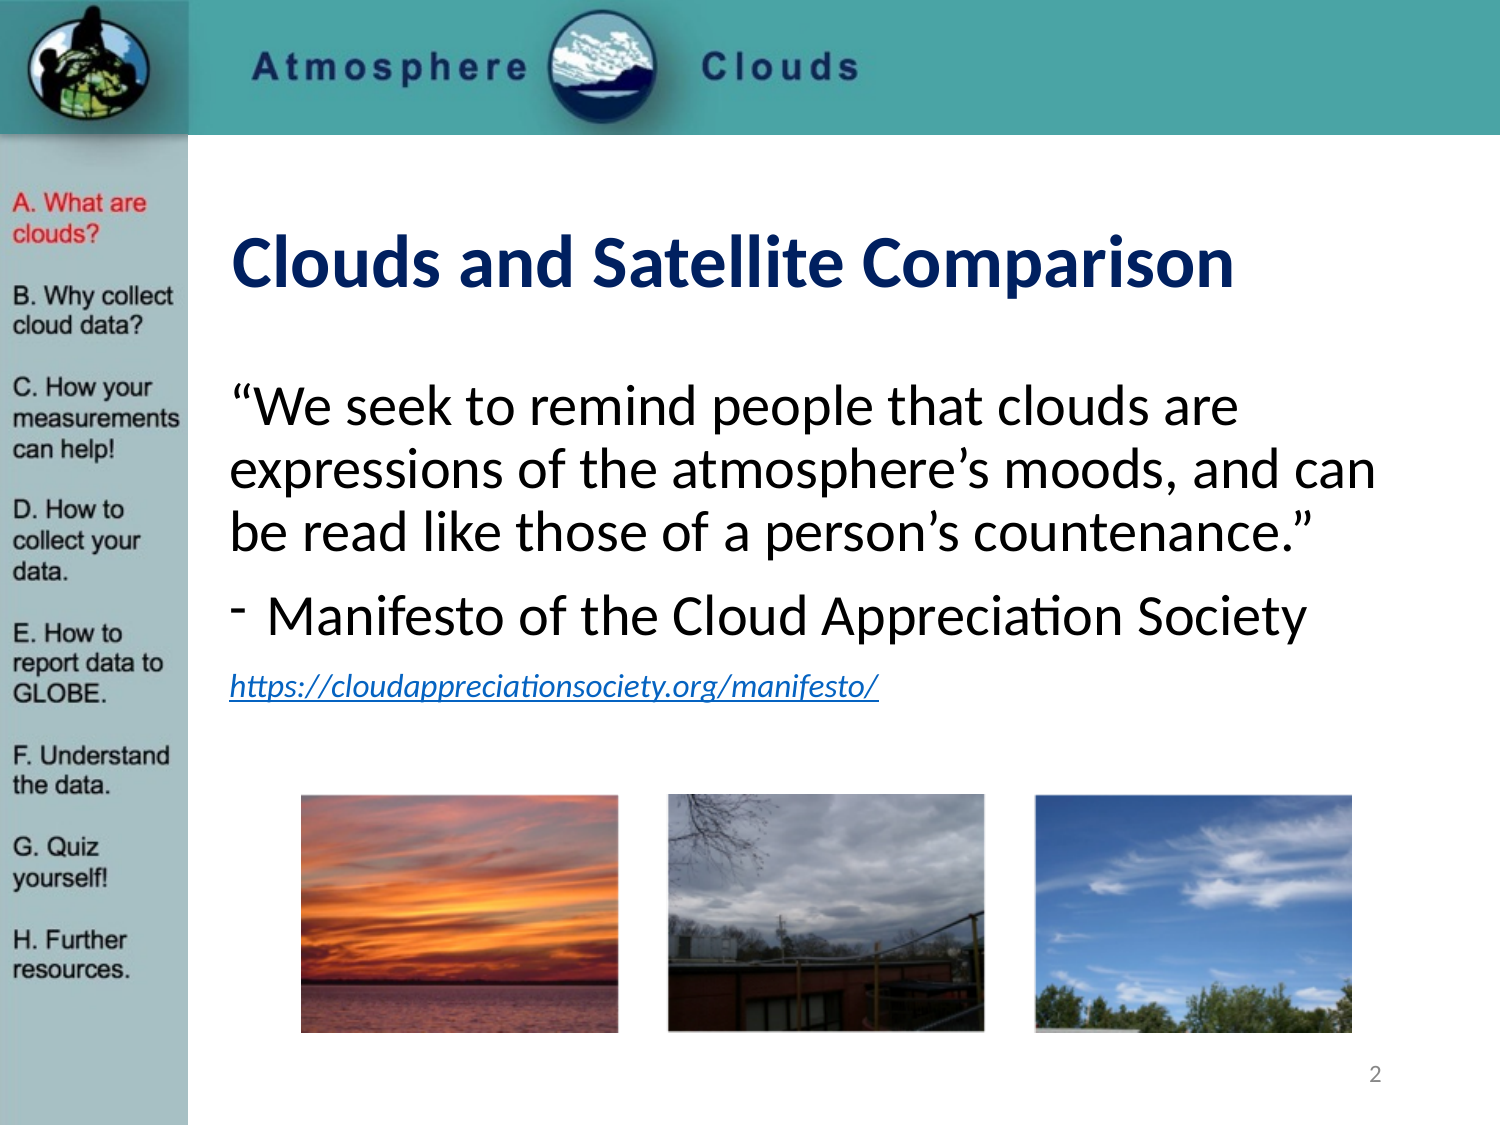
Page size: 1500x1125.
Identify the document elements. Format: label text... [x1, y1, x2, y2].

picture [0, 0, 1500, 1125]
picture [300, 793, 1352, 1033]
title Clouds and Satellite Comparison [217, 154, 1442, 372]
slide_number 1 [1059, 1042, 1397, 1103]
list “We seek to remind people that clouds are expressions of the atmosphere’s moods, and can be read like those of a person’s countenance.” Manifesto of the Cloud Appreciation Society https://cloudappreciationsociety.org/manifesto/ [214, 368, 1439, 819]
